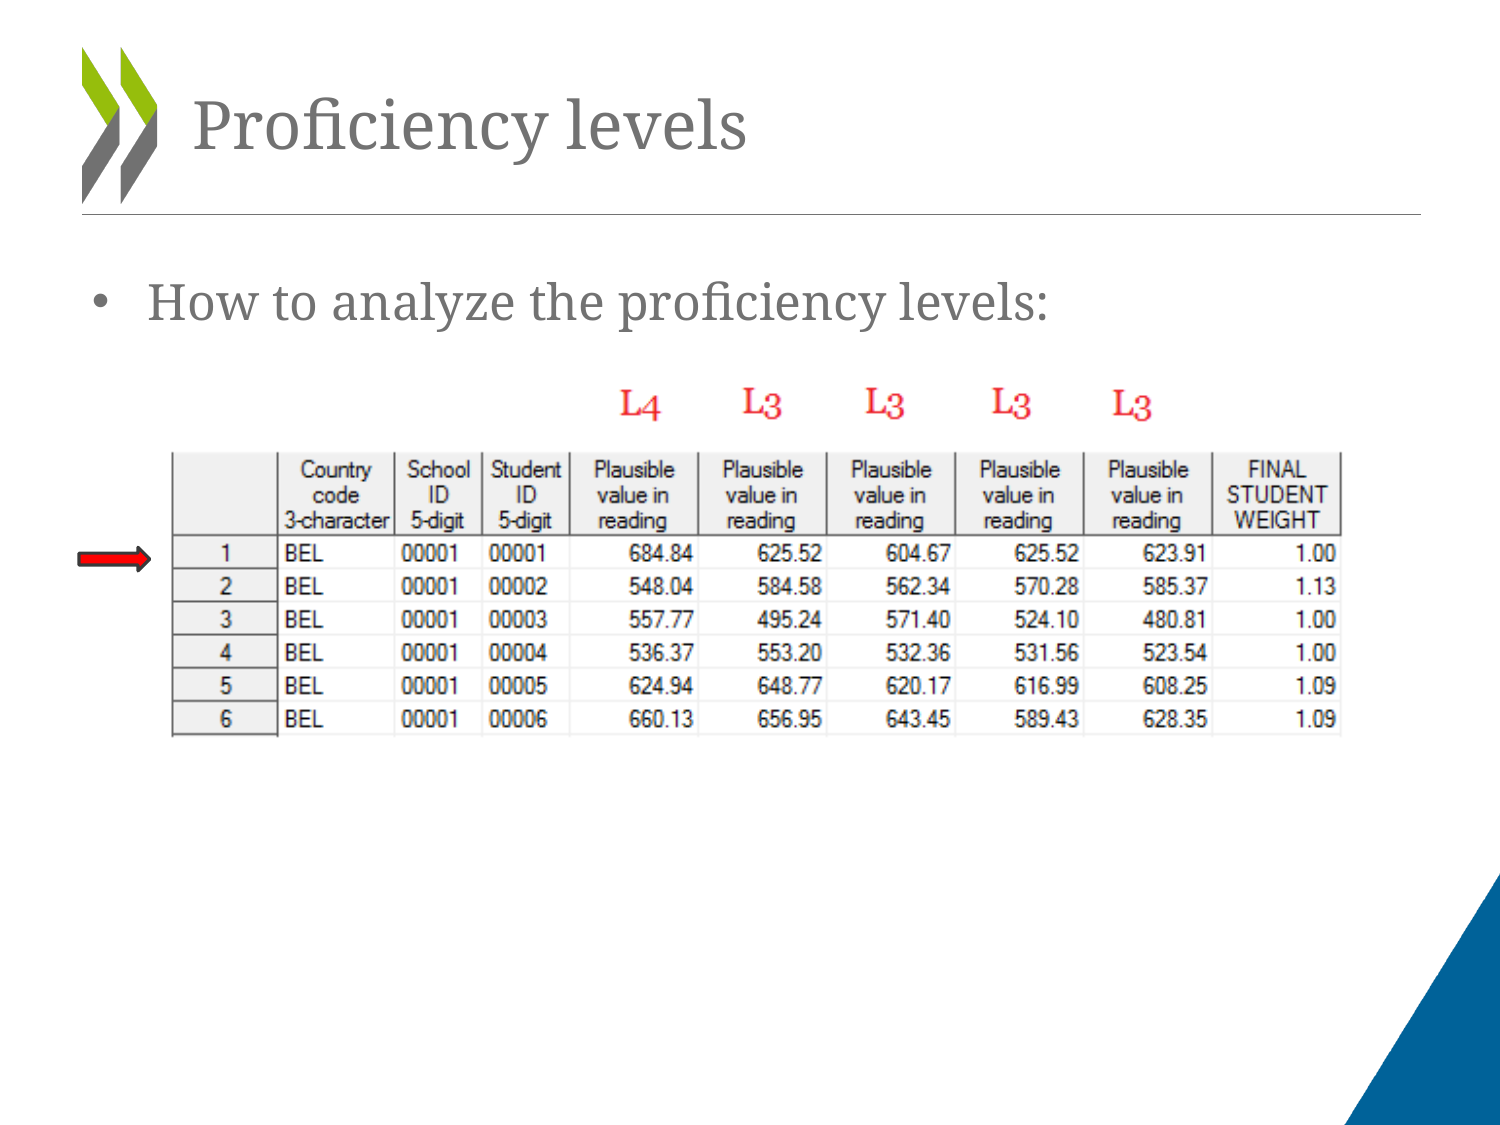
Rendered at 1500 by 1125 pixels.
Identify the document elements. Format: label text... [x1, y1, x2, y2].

text_box [77, 551, 128, 567]
picture [1344, 873, 1500, 1125]
picture [135, 361, 1385, 757]
list How to analyze the proficiency levels: [76, 262, 1425, 374]
title Proficiency levels [177, 38, 1394, 207]
